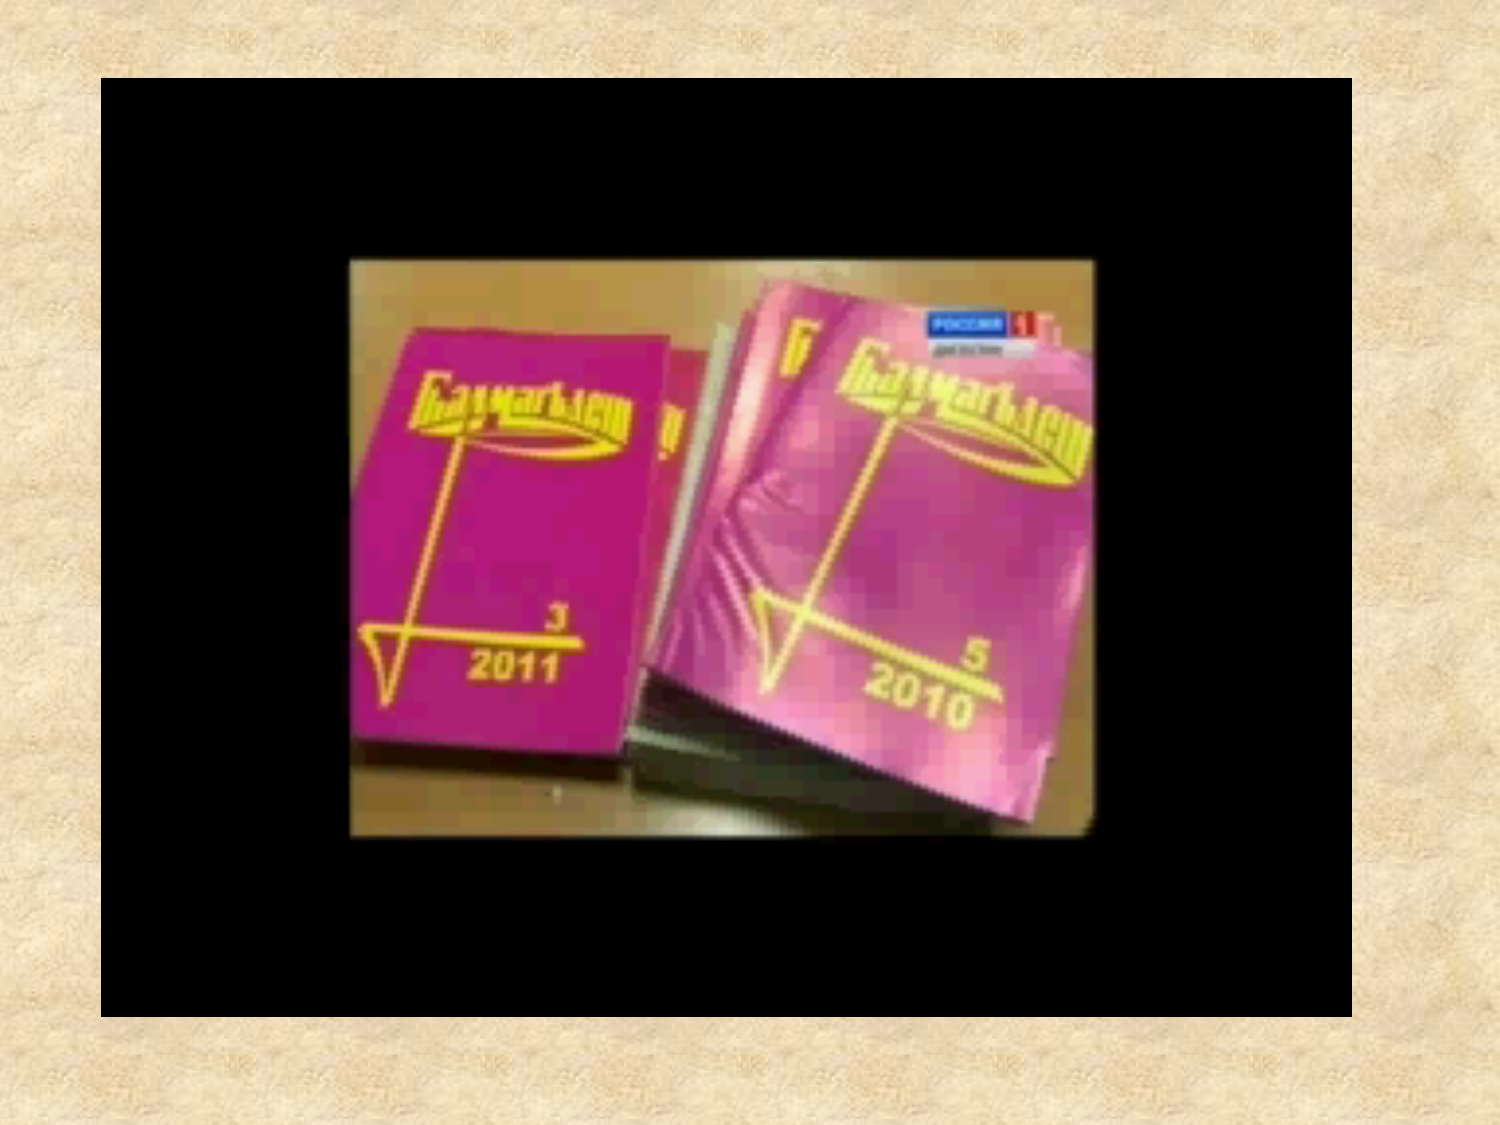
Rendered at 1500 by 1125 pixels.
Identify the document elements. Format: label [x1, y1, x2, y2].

picture [0, 0, 1500, 1125]
list [100, 77, 1353, 1018]
